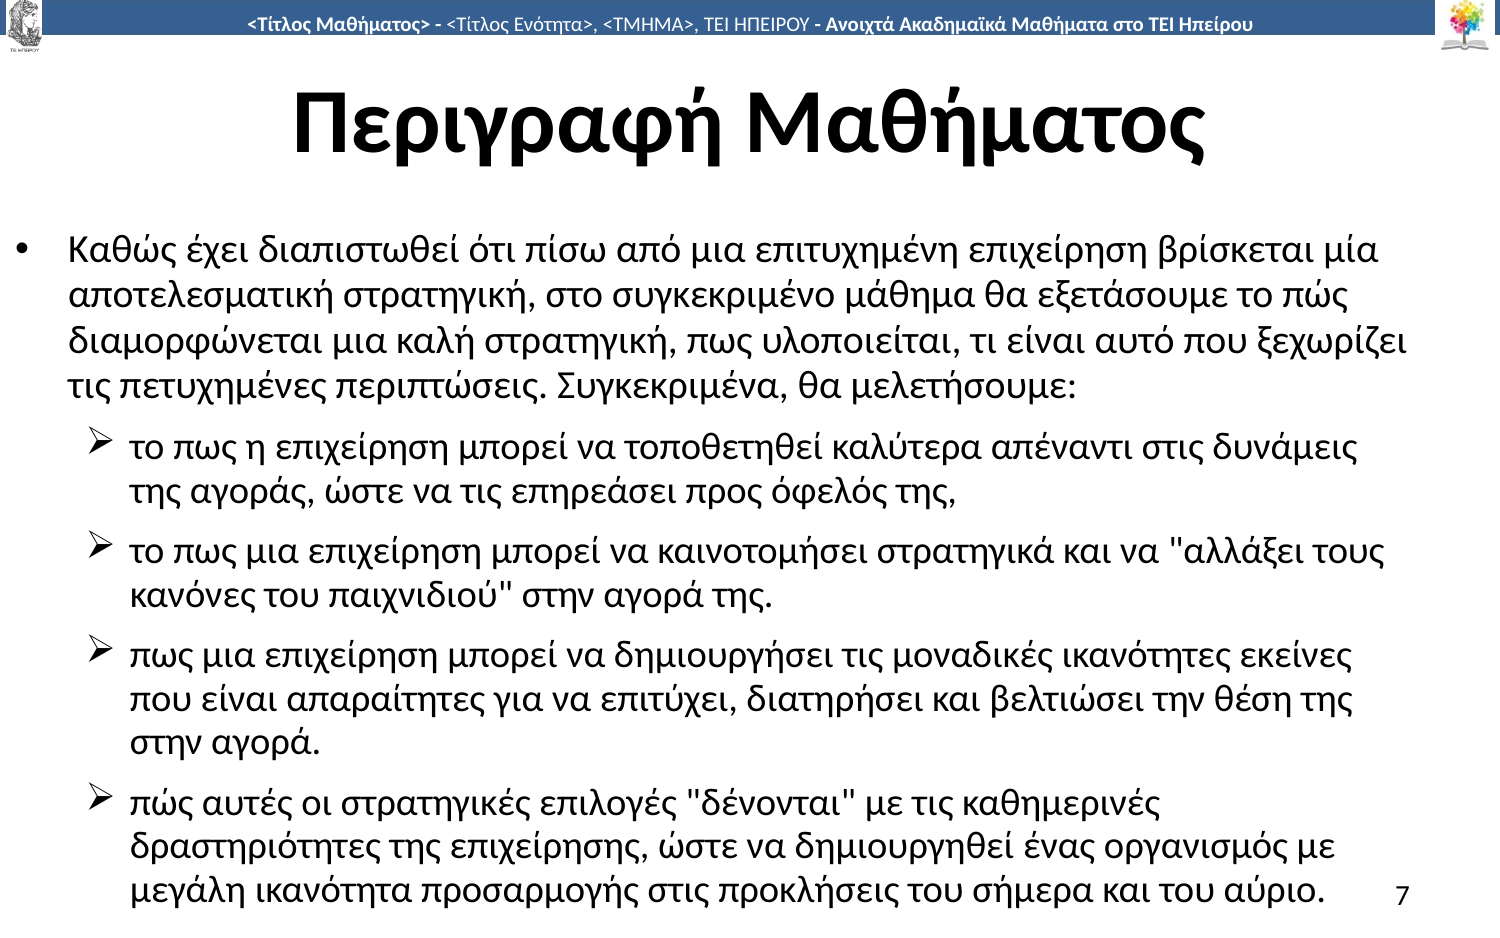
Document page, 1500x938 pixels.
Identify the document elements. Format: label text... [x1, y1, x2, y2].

picture [6, 0, 42, 54]
list Καθώς έχει διαπιστωθεί ότι πίσω από μια επιτυχημένη επιχείρηση βρίσκεται μία αποτελεσματική στρατηγική, στο συγκεκριμένο μάθημα θα εξετάσουμε το πώς διαμορφώνεται μια καλή στρατηγική, πως υλοποιείται, τι είναι αυτό που ξεχωρίζει τις πετυχημένες περιπτώσεις. Συγκεκριμένα, θα μελετήσουμε: το πως η επιχείρηση μπορεί να τοποθετηθεί καλύτερα απέναντι στις δυνάμεις της αγοράς, ώστε να τις επηρεάσει προς όφελός της, το πως μια επιχείρηση μπορεί να καινοτομήσει στρατηγικά και να "αλλάξει τους κανόνες του παιχνιδιού" στην αγορά της. πως μια επιχείρηση μπορεί να δημιουργήσει τις μοναδικές ικανότητες εκείνες που είναι απαραίτητες για να επιτύχει, διατηρήσει και βελτιώσει την θέση της στην αγορά. πώς αυτές οι στρατηγικές επιλογές "δένονται" με τις καθημερινές δραστηριότητες της επιχείρησης, ώστε να δημιουργηθεί ένας οργανισμός με μεγάλη ικανότητα προσαρμογής στις προκλήσεις του σήμερα και του αύριο. [0, 218, 1425, 938]
picture [1435, 0, 1495, 52]
slide_number 7 [1074, 868, 1425, 919]
title Περιγραφή Μαθήματος [75, 37, 1425, 194]
